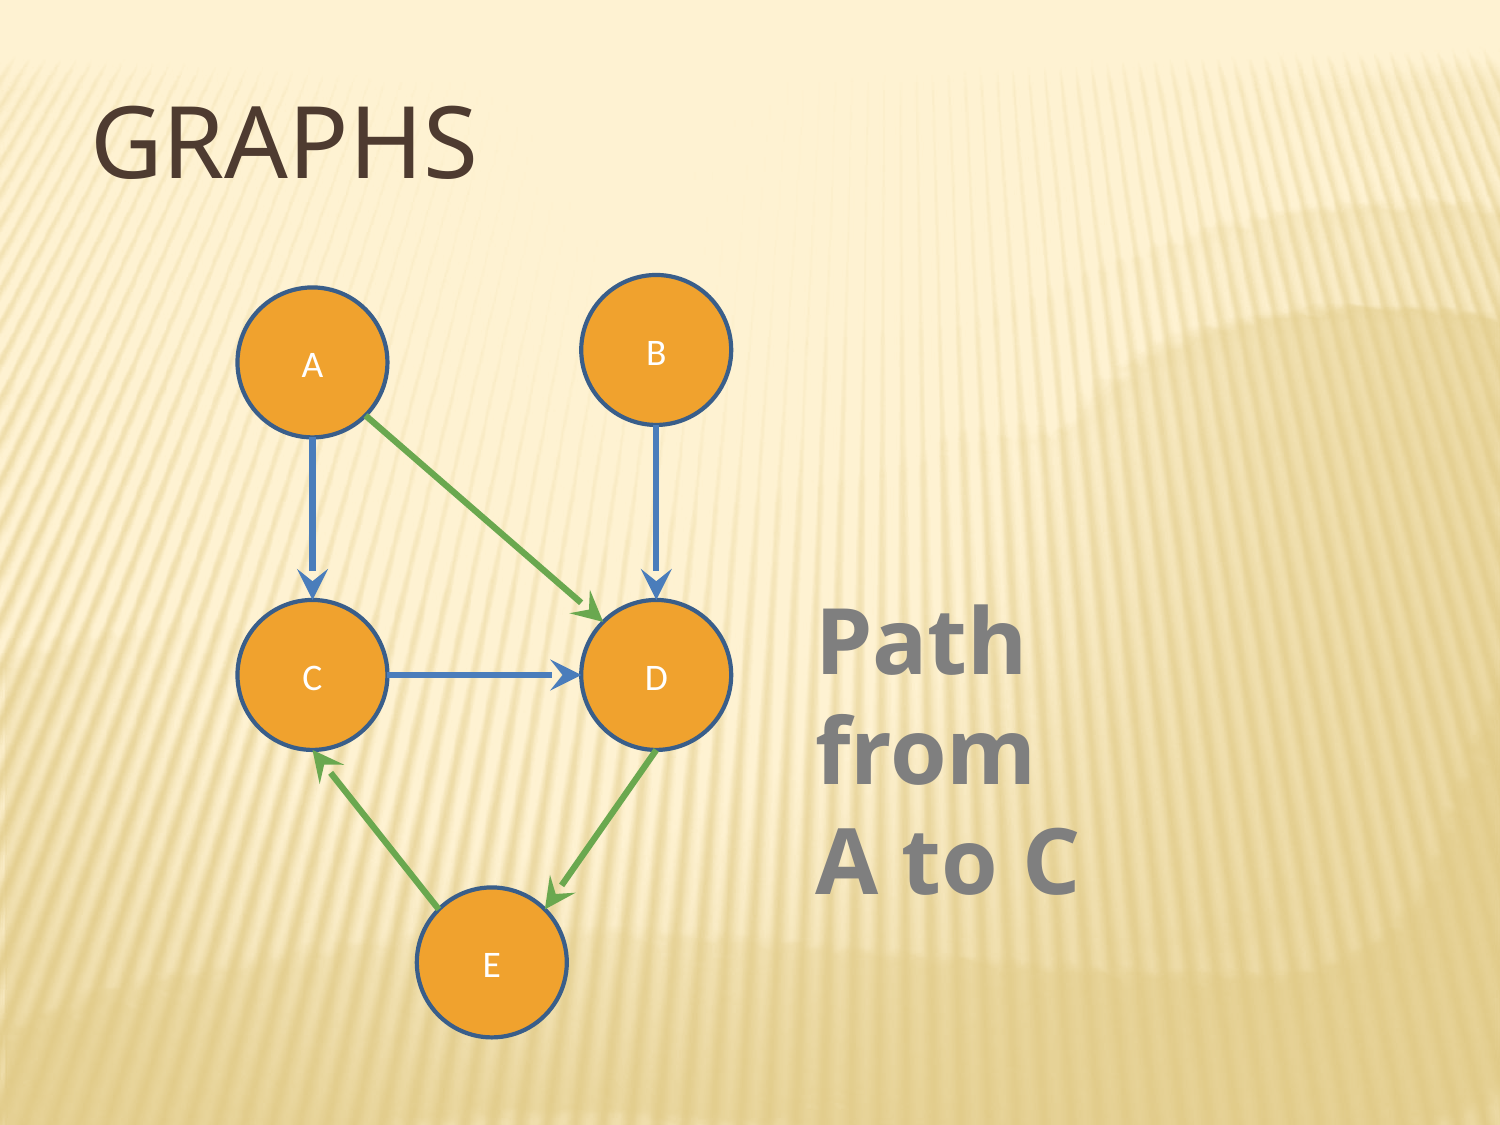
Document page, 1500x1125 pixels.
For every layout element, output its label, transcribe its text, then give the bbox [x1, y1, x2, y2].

title GRAPHS [75, 45, 1425, 233]
text_box Path from A to C [800, 575, 1280, 813]
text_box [544, 749, 657, 910]
text_box C [237, 600, 388, 750]
text_box A [237, 287, 388, 438]
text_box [365, 415, 604, 623]
text_box B [581, 274, 732, 425]
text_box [312, 749, 440, 910]
text_box E [416, 887, 567, 1038]
text_box D [581, 600, 732, 750]
picture [0, 0, 1500, 1125]
